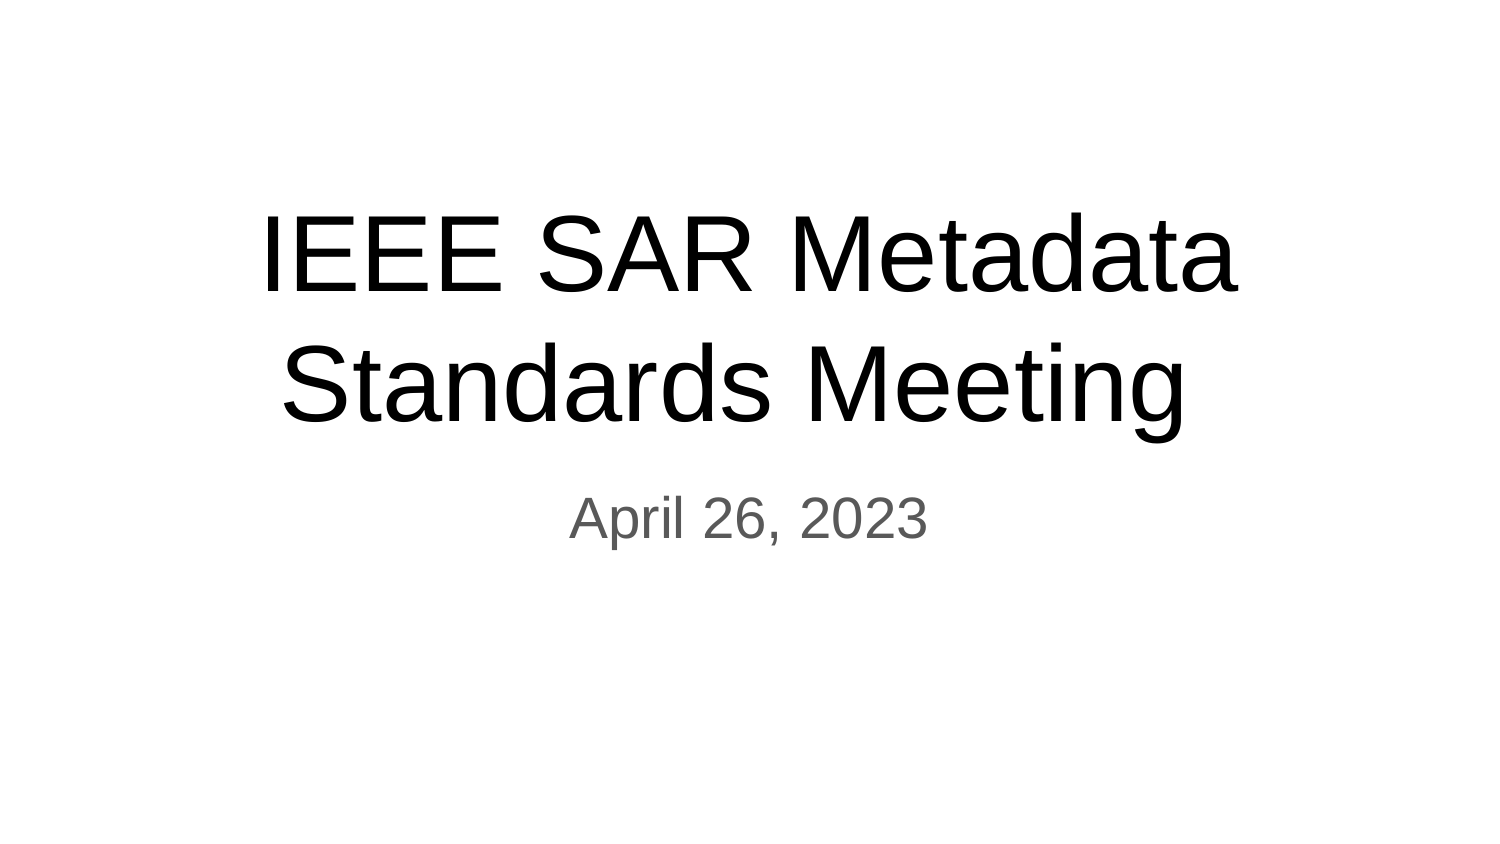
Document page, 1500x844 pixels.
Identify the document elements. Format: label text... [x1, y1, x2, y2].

text_box IEEE SAR Metadata Standards Meeting [51, 122, 1448, 458]
text_box April 26, 2023 [51, 464, 1448, 594]
